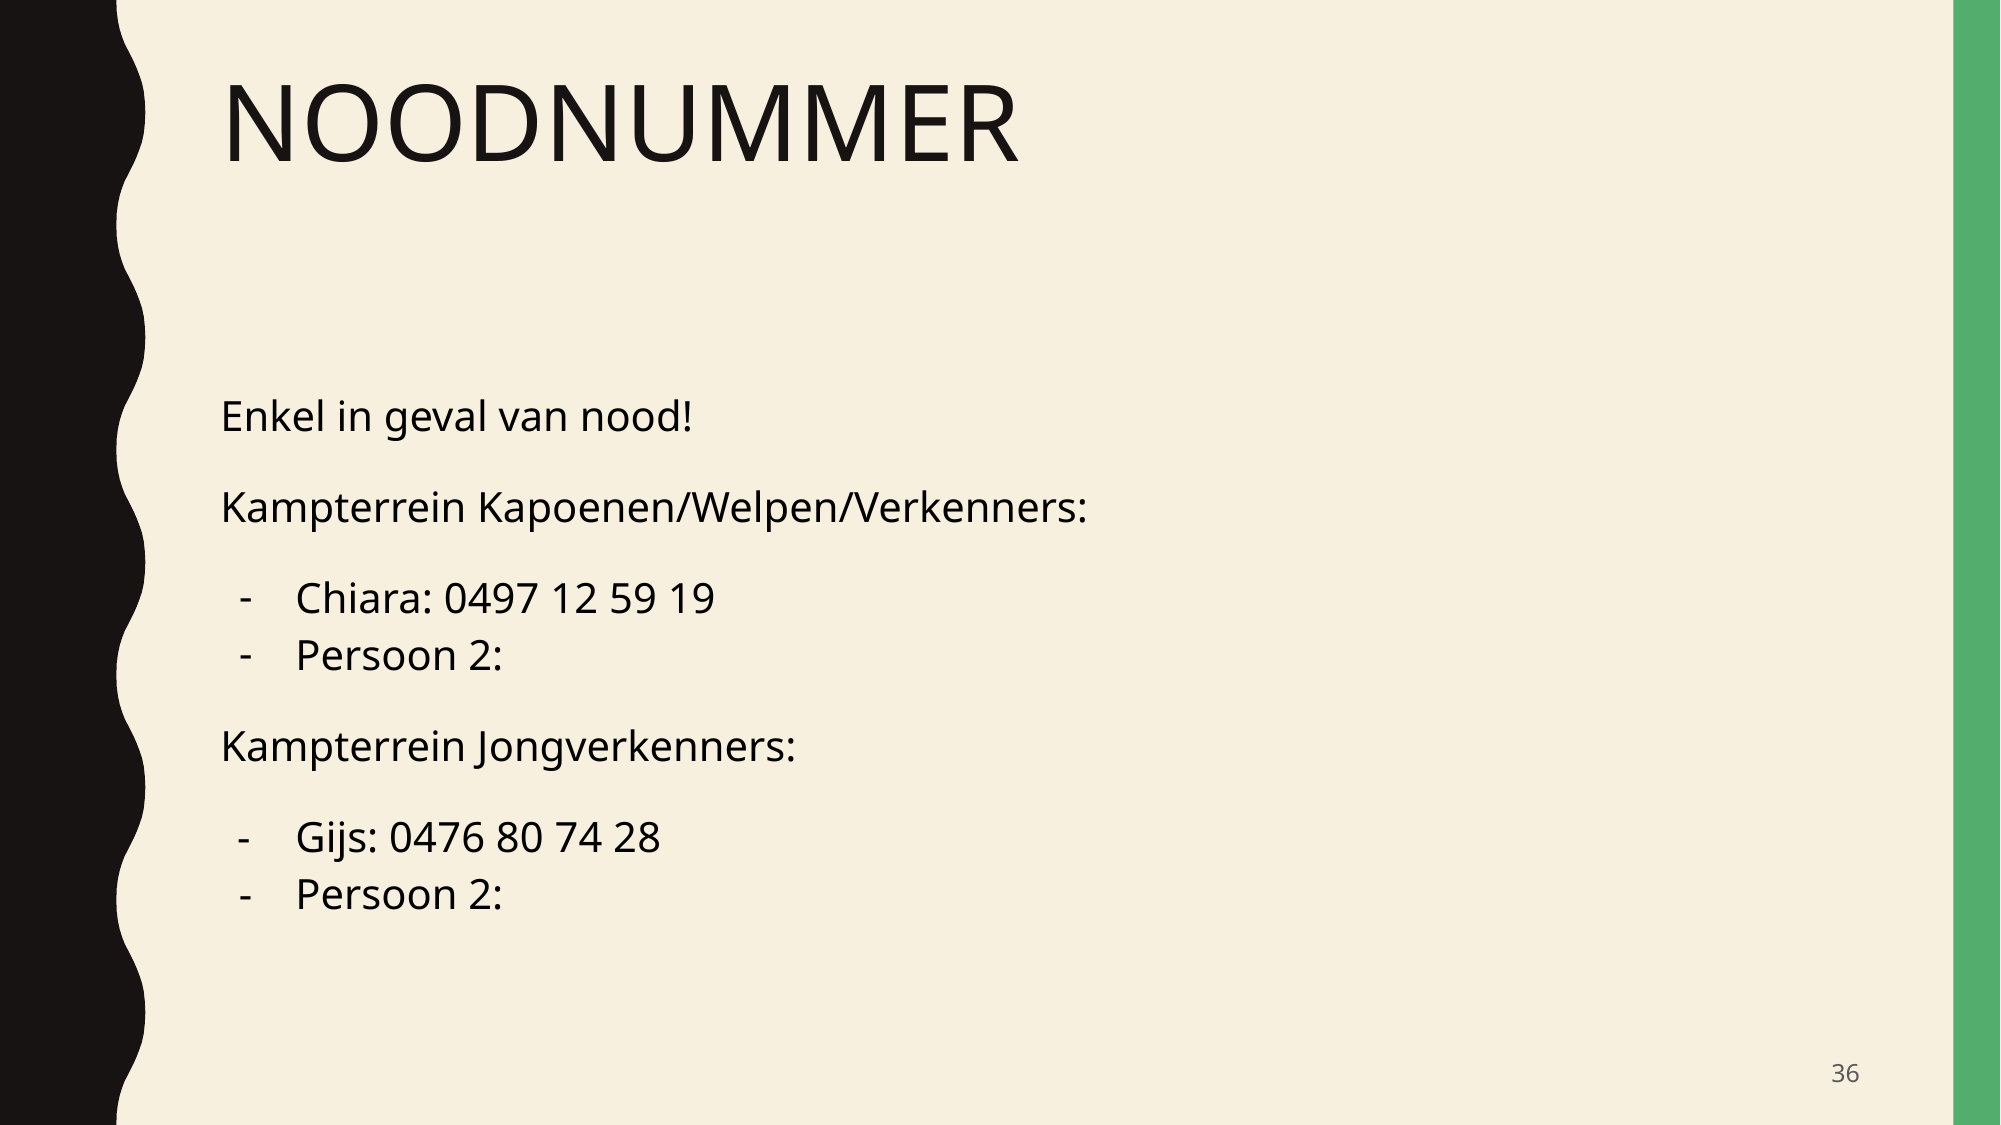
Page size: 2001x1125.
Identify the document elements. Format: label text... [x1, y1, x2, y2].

title NOODNUMMER [205, 62, 1875, 308]
slide_number ‹#› [1412, 1045, 1875, 1103]
list Enkel in geval van nood! Kampterrein Kapoenen/Welpen/Verkenners: Chiara: 0497 12 59 19 Persoon 2: Kampterrein Jongverkenners: Gijs: 0476 80 74 28 Persoon 2: [205, 375, 1875, 965]
